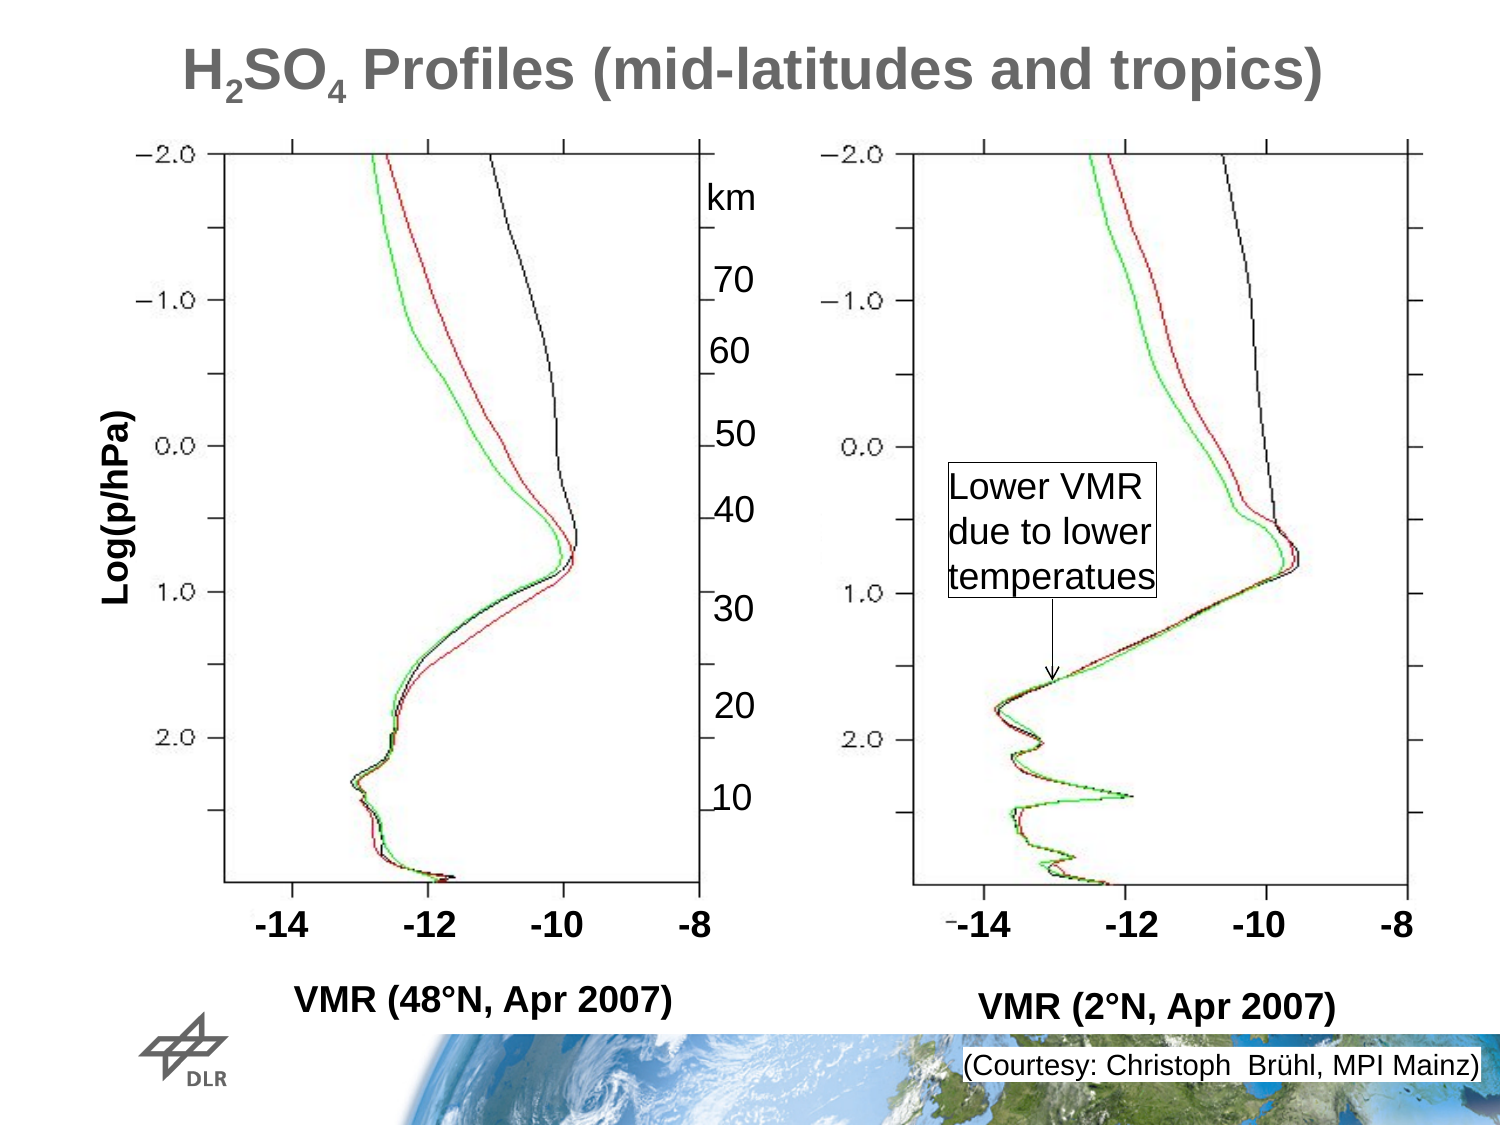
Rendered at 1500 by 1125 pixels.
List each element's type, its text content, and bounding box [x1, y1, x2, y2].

picture [0, 1007, 1500, 1125]
text_box (Courtesy: Christoph Brühl, MPI Mainz) [963, 1046, 1482, 1082]
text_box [90, 139, 758, 947]
text_box VMR (48°N, Apr 2007) [293, 974, 674, 1020]
text_box VMR (2°N, Apr 2007) [963, 974, 1352, 1035]
title H2SO4 Profiles (mid-latitudes and tropics) [183, 30, 1388, 153]
picture [820, 139, 1424, 947]
